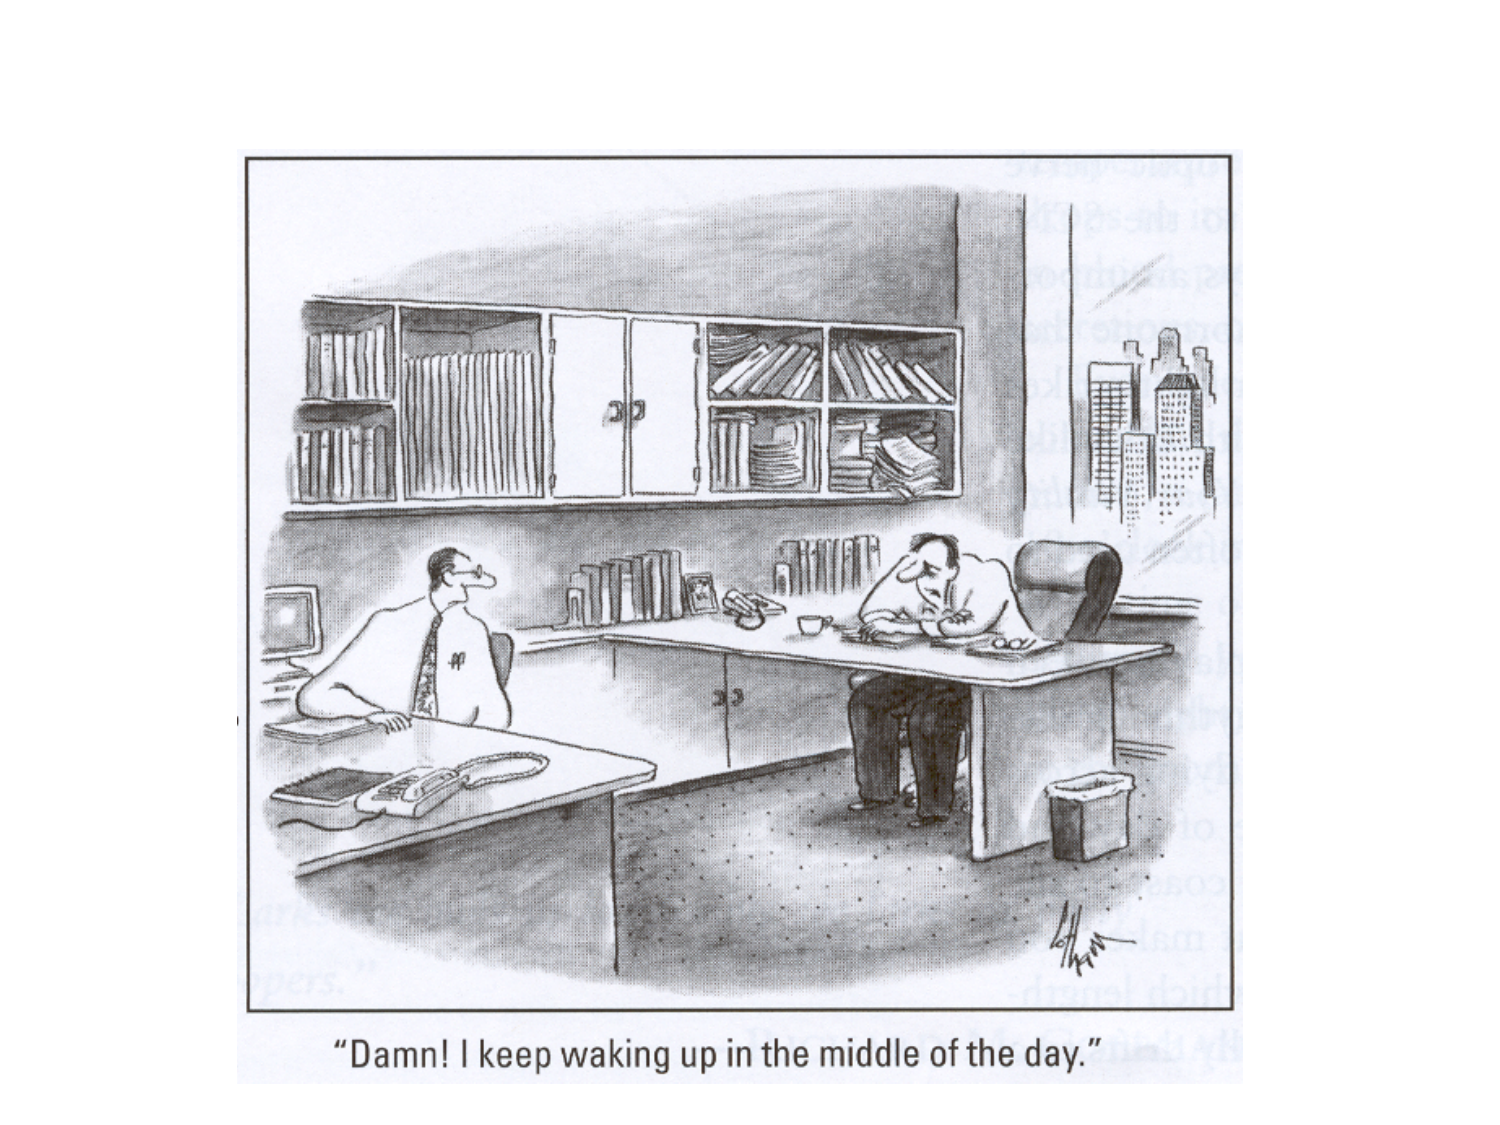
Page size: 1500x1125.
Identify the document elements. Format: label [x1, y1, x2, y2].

picture [237, 149, 1244, 1085]
